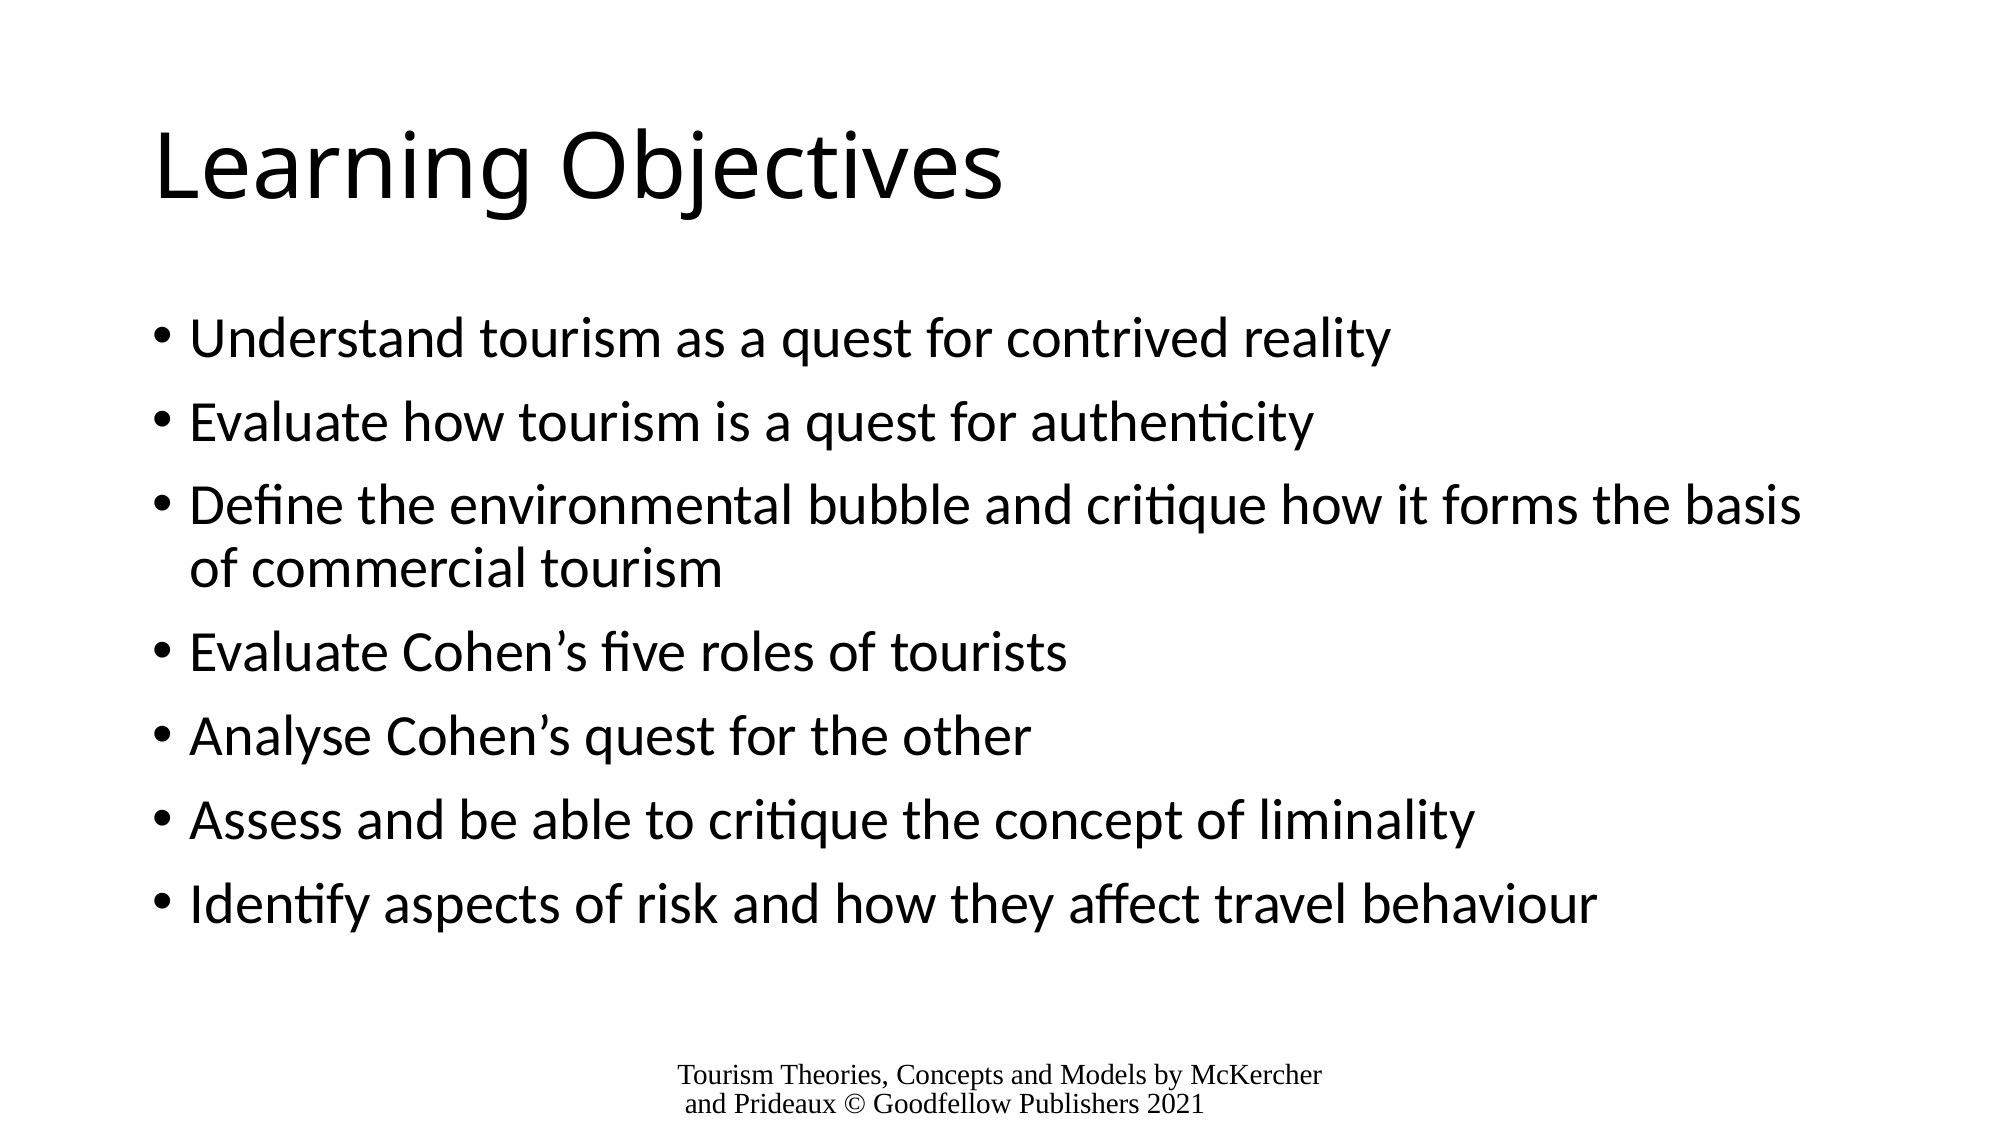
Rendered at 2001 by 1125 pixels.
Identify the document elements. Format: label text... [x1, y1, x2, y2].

title Learning Objectives [137, 59, 1863, 278]
footer Tourism Theories, Concepts and Models by McKercher and Prideaux © Goodfellow Publishers 2021 [662, 1042, 1338, 1103]
list Understand tourism as a quest for contrived reality Evaluate how tourism is a quest for authenticity Define the environmental bubble and critique how it forms the basis of commercial tourism Evaluate Cohen’s five roles of tourists Analyse Cohen’s quest for the other Assess and be able to critique the concept of liminality Identify aspects of risk and how they affect travel behaviour [137, 299, 1863, 1014]
